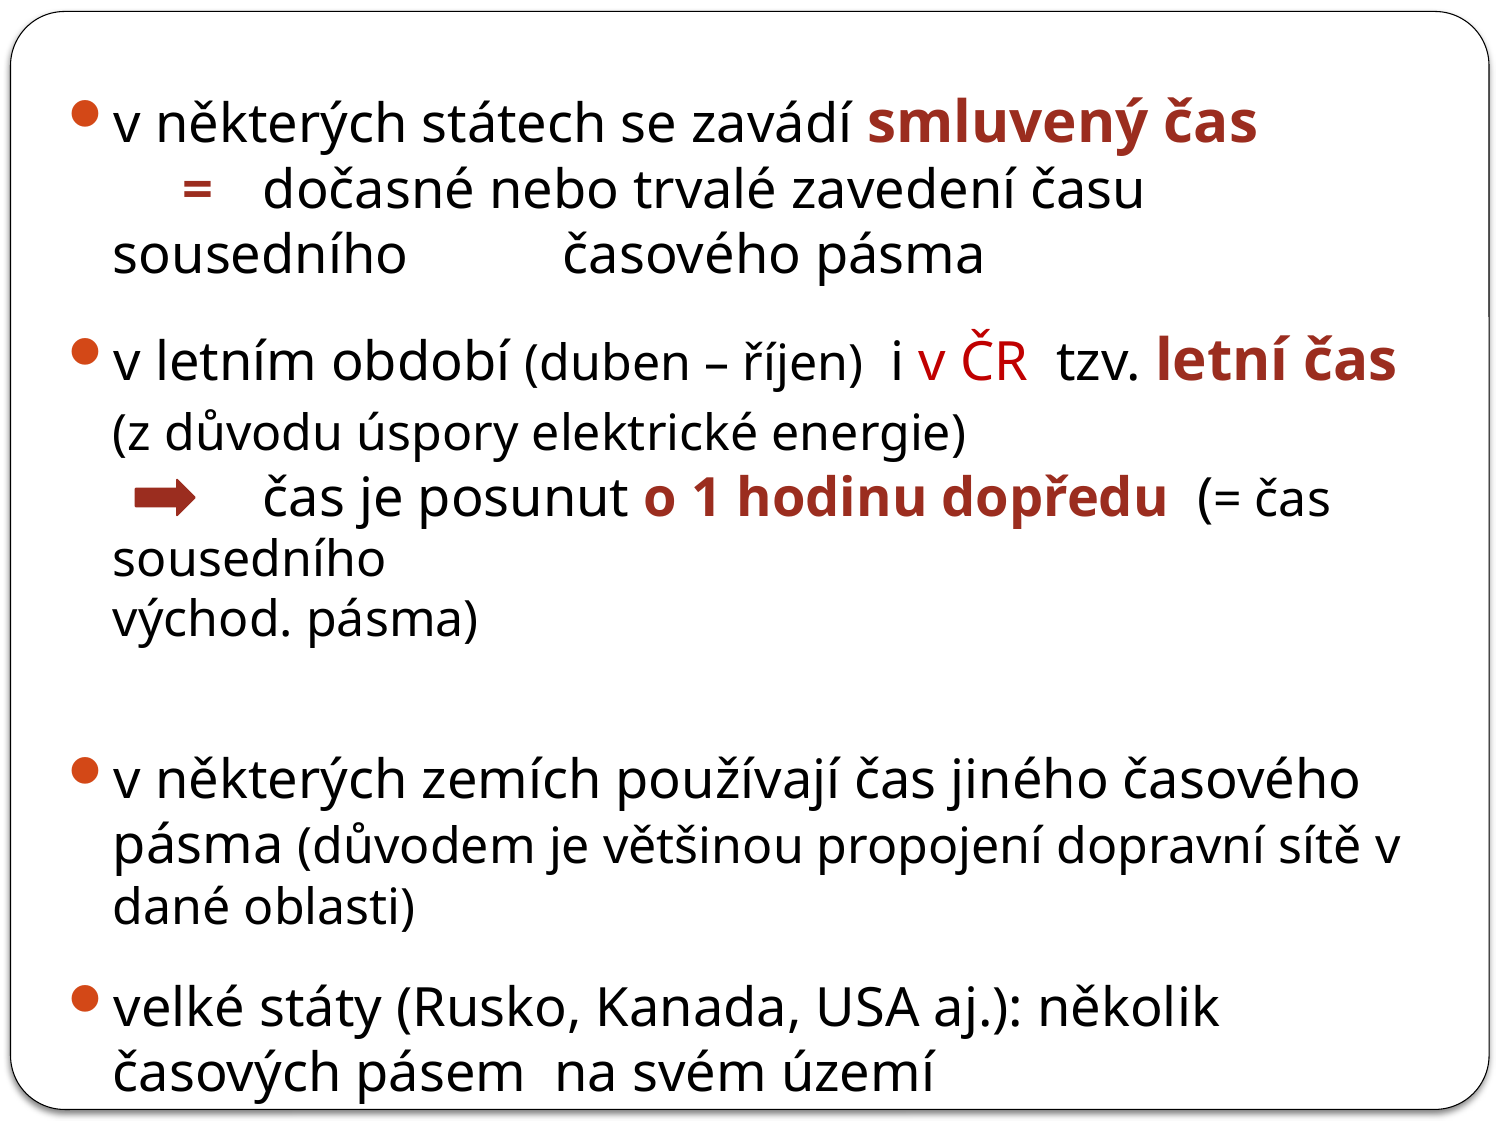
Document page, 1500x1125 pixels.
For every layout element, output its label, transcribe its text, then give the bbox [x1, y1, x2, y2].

text_box [761, 54, 1158, 116]
list v některých státech se zavádí smluvený čas = dočasné nebo trvalé zavedení času sousedního časového pásma v letním období (duben – říjen) i v ČR tzv. letní čas (z důvodu úspory elektrické energie) čas je posunut o 1 hodinu dopředu (= čas sousedního východ. pásma) v některých zemích používají čas jiného časového pásma (důvodem je většinou propojení dopravní sítě v dané oblasti) velké státy (Rusko, Kanada, USA aj.): několik časových pásem na svém území [53, 0, 1471, 1125]
text_box [134, 478, 196, 517]
